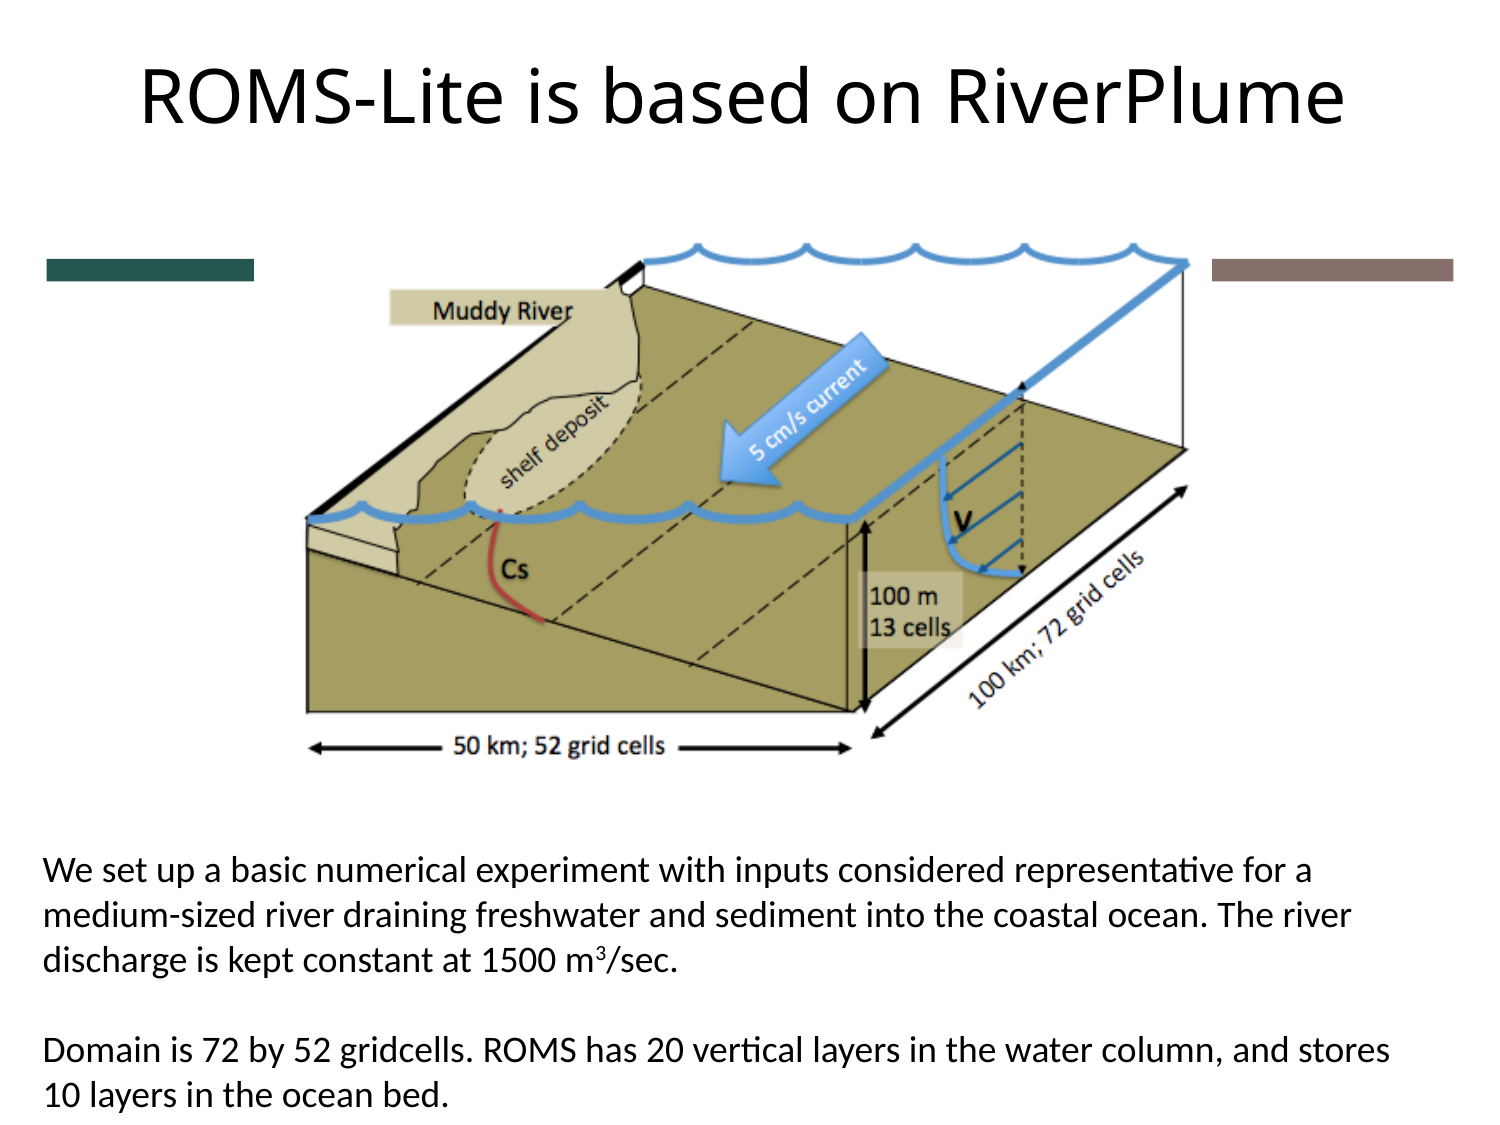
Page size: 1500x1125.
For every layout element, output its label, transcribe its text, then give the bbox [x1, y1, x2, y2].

title ROMS-Lite is based on RiverPlume 2 [75, 0, 1425, 188]
text_box We set up a basic numerical experiment with inputs considered representative for a medium-sized river draining freshwater and sediment into the coastal ocean. The river discharge is kept constant at 1500 m3/sec. Domain is 72 by 52 gridcells. ROMS has 20 vertical layers in the water column, and stores 10 layers in the ocean bed. [27, 837, 1449, 1122]
picture [253, 207, 1212, 780]
